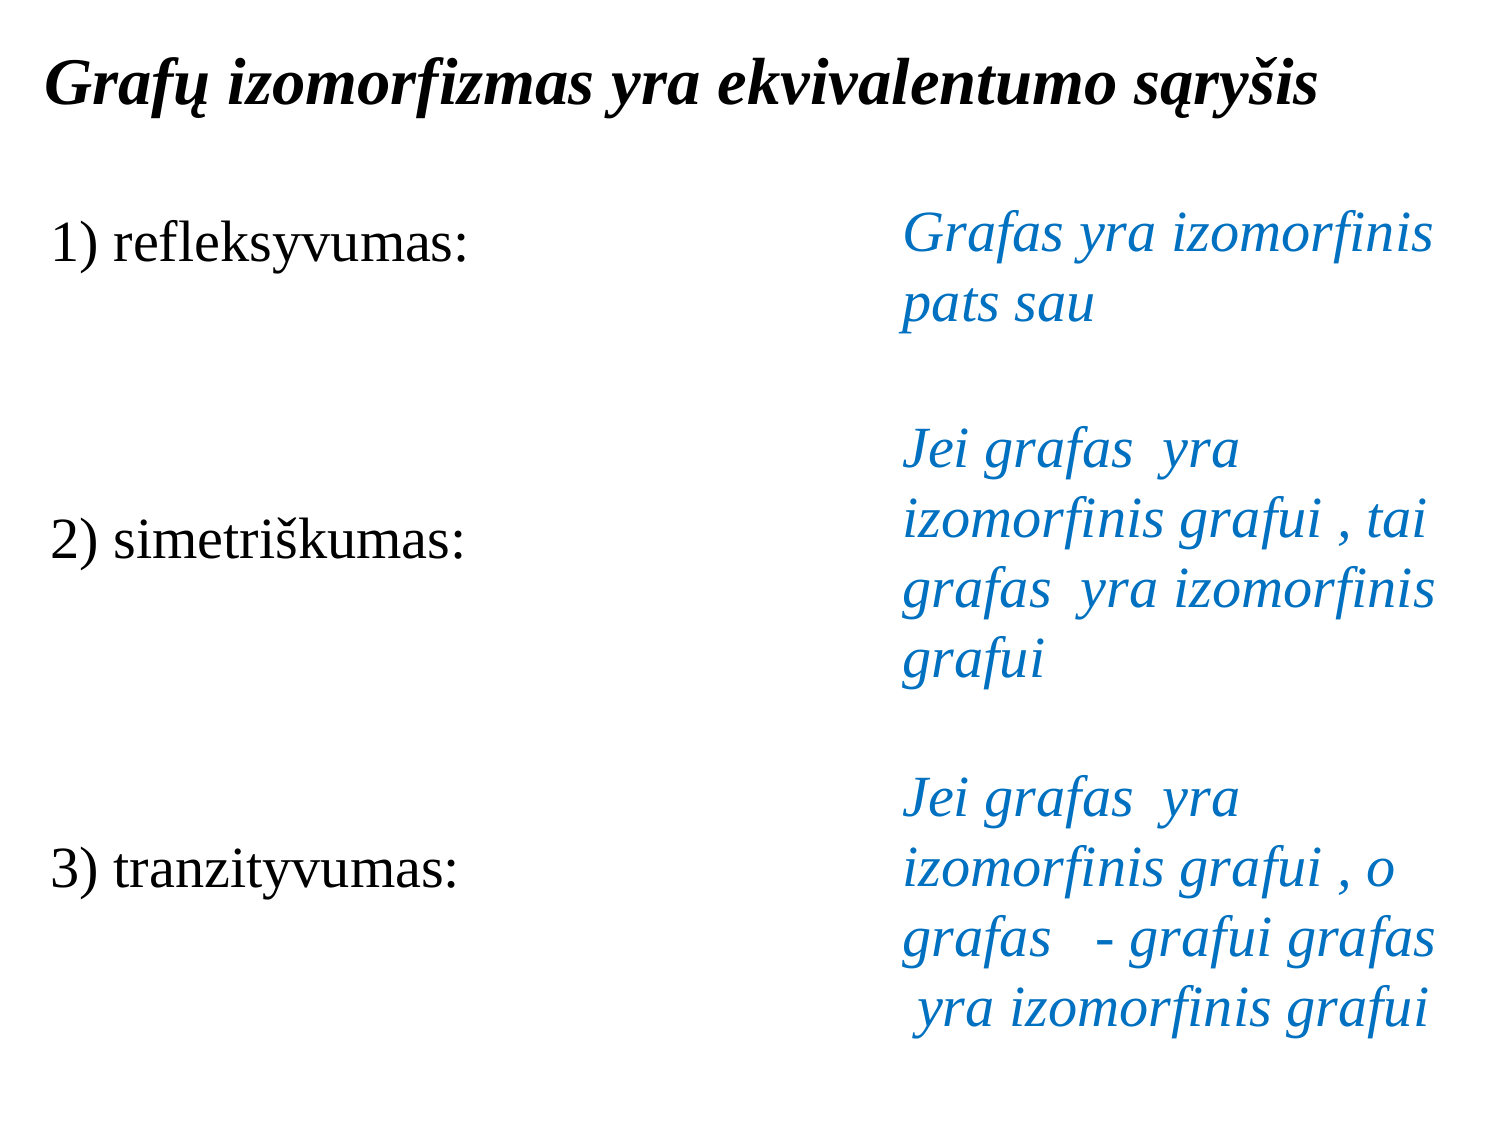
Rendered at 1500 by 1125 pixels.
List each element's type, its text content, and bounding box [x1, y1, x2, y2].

text_box Grafų izomorfizmas yra ekvivalentumo sąryšis [29, 30, 1436, 126]
text_box Grafas yra izomorfinis pats sau [887, 185, 1455, 341]
